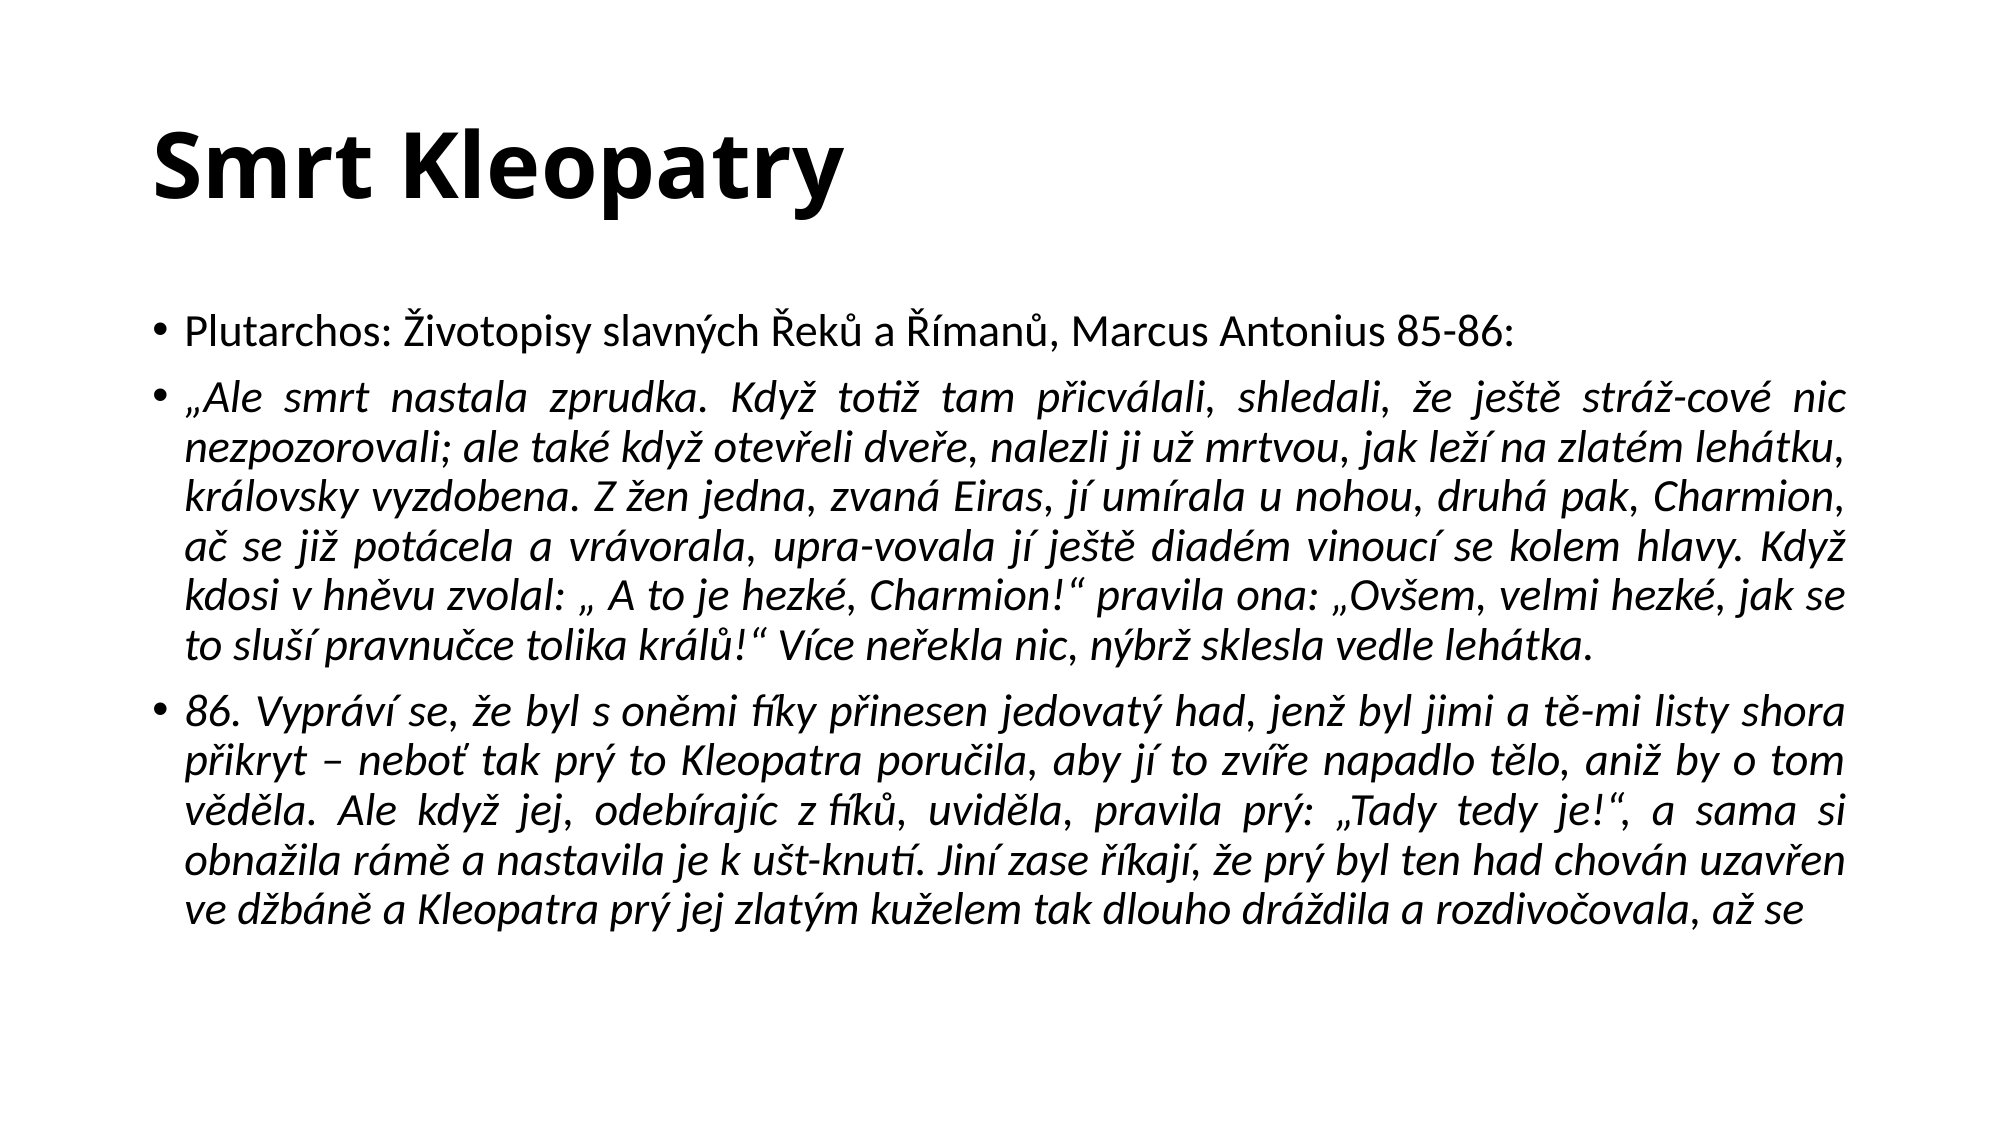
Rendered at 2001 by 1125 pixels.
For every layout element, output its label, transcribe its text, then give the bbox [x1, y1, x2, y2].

list Plutarchos: Životopisy slavných Řeků a Římanů, Marcus Antonius 85-86: „Ale smrt nastala zprudka. Když totiž tam přicválali, shledali, že ještě stráž-cové nic nezpozorovali; ale také když otevřeli dveře, nalezli ji už mrtvou, jak leží na zlatém lehátku, královsky vyzdobena. Z žen jedna, zvaná Eiras, jí umírala u nohou, druhá pak, Charmion, ač se již potácela a vrávorala, upra-vovala jí ještě diadém vinoucí se kolem hlavy. Když kdosi v hněvu zvolal: „ A to je hezké, Charmion!“ pravila ona: „Ovšem, velmi hezké, jak se to sluší pravnučce tolika králů!“ Více neřekla nic, nýbrž sklesla vedle lehátka. 86. Vypráví se, že byl s oněmi fíky přinesen jedovatý had, jenž byl jimi a tě-mi listy shora přikryt – neboť tak prý to Kleopatra poručila, aby jí to zvíře napadlo tělo, aniž by o tom věděla. Ale když jej, odebírajíc z fíků, uviděla, pravila prý: „Tady tedy je!“, a sama si obnažila rámě a nastavila je k ušt-knutí. Jiní zase říkají, že prý byl ten had chován uzavřen ve džbáně a Kleopatra prý jej zlatým kuželem tak dlouho dráždila a rozdivočovala, až se [137, 299, 1863, 1014]
title Smrt Kleopatry [137, 59, 1863, 278]
